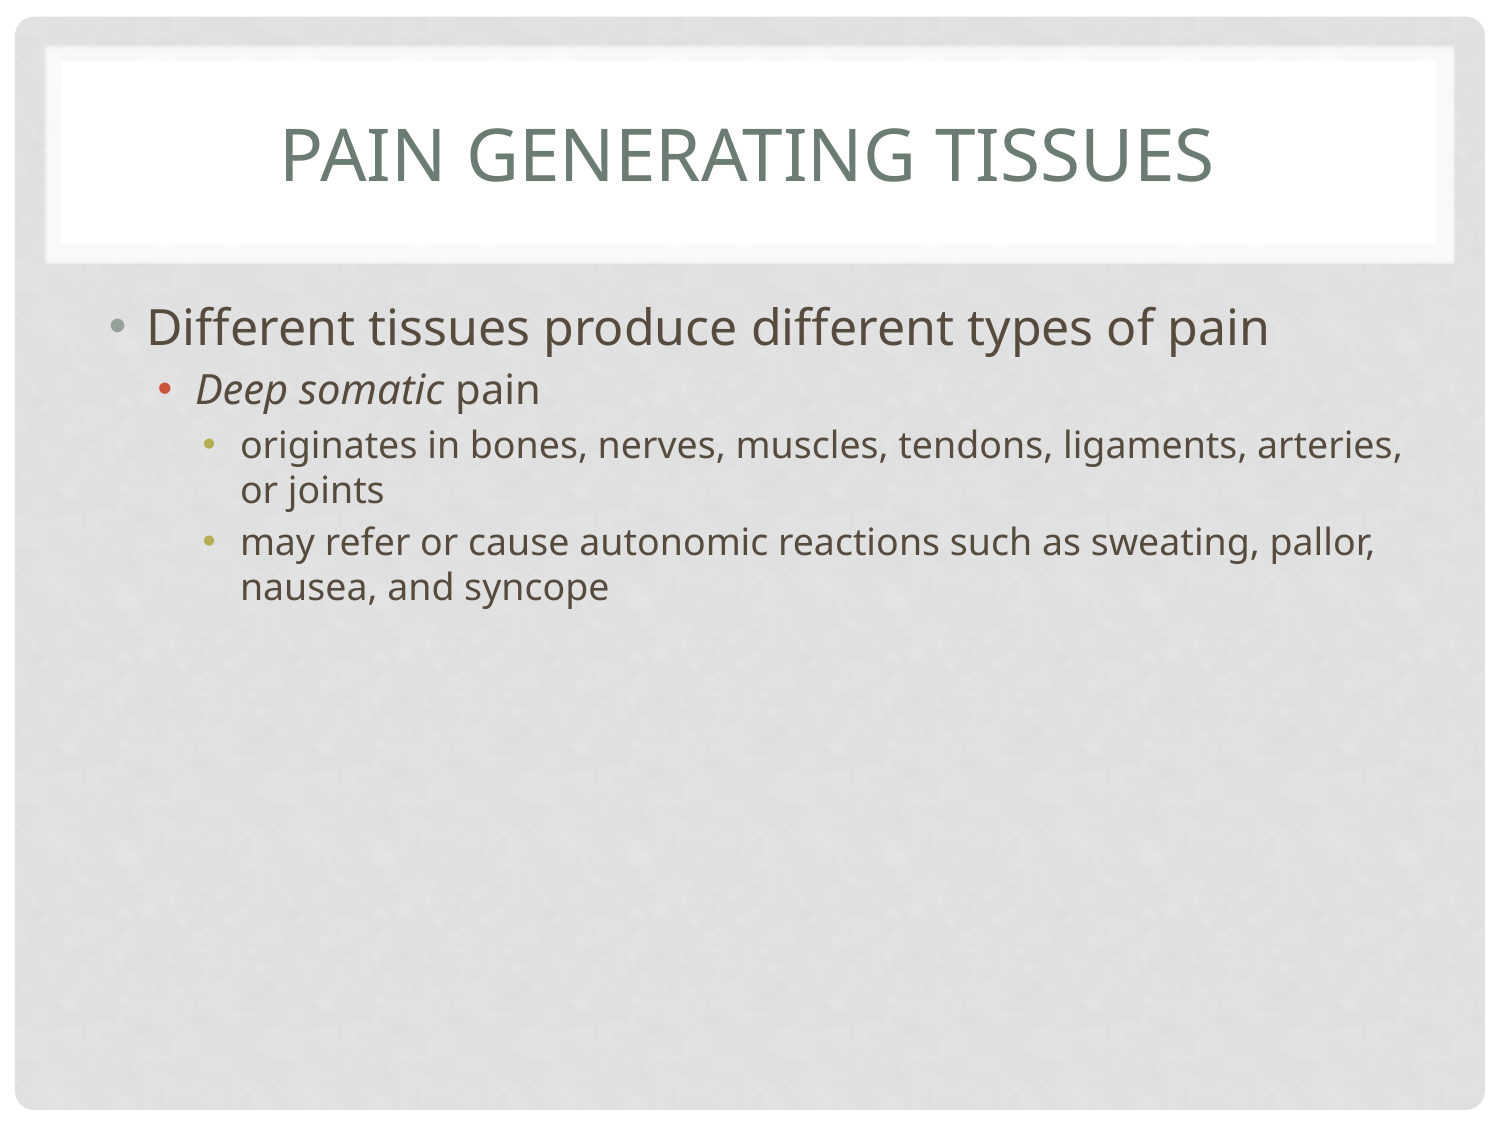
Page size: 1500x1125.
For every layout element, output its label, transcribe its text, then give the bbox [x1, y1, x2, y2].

list Different tissues produce different types of pain Deep somatic pain originates in bones, nerves, muscles, tendons, ligaments, arteries, or joints may refer or cause autonomic reactions such as sweating, pallor, nausea, and syncope [75, 287, 1425, 1005]
title Pain Generating Tissues [69, 66, 1425, 238]
